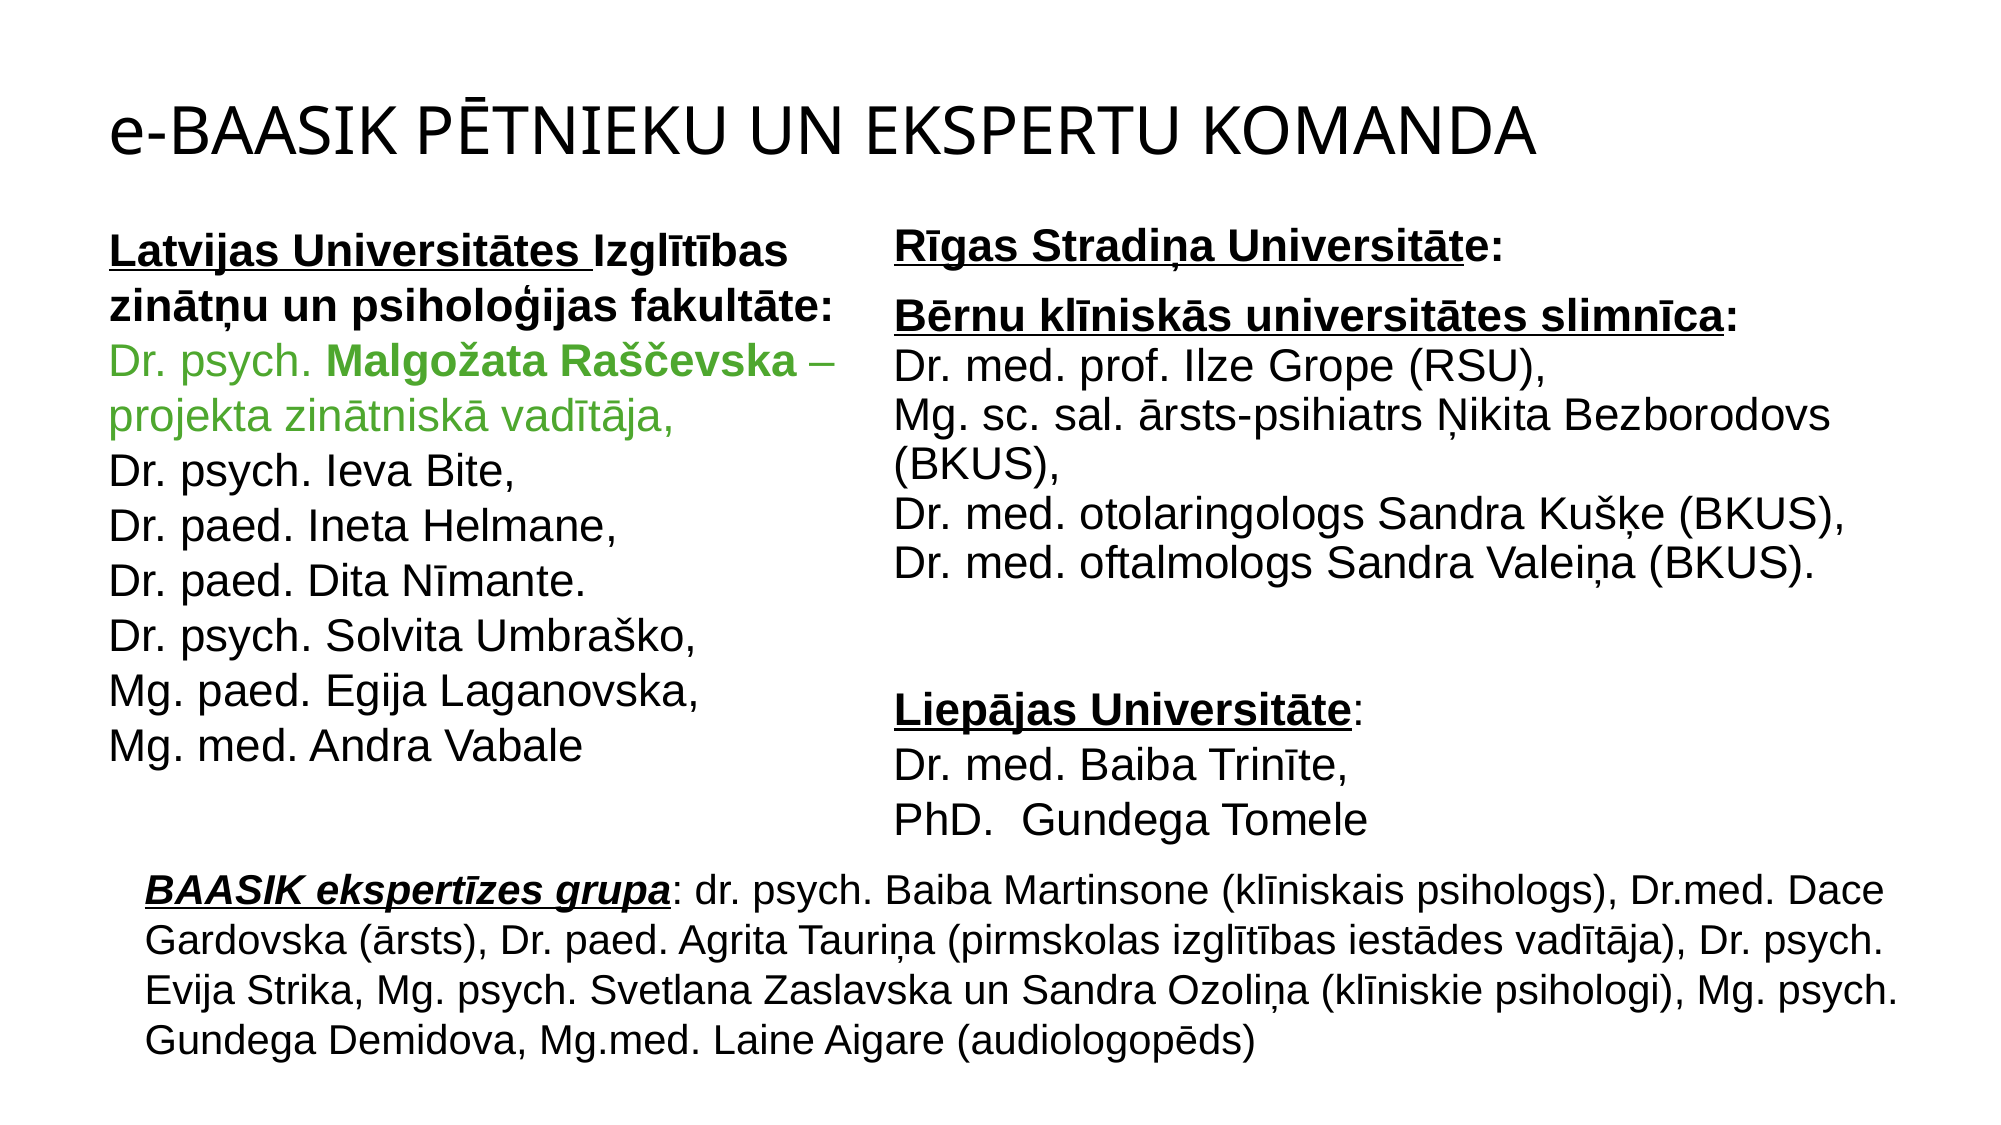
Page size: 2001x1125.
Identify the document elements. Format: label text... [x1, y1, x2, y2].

text_box BAASIK ekspertīzes grupa: dr. psych. Baiba Martinsone (klīniskais psihologs), Dr.med. Dace Gardovska (ārsts), Dr. paed. Agrita Tauriņa (pirmskolas izglītības iestādes vadītāja), Dr. psych. Evija Strika, Mg. psych. Svetlana Zaslavska un Sandra Ozoliņa (klīniskie psihologi), Mg. psych. Gundega Demidova, Mg.med. Laine Aigare (audiologopēds) [129, 855, 1946, 1071]
title e-BAASIK PĒTNIEKU UN EKSPERTU KOMANDA [93, 59, 1883, 207]
text_box Liepājas Universitāte: Dr. med. Baiba Trinīte, PhD. Gundega Tomele [878, 672, 1543, 853]
text_box Latvijas Universitātes Izglītības zinātņu un psiholoģijas fakultāte: Dr. psych. Malgožata Raščevska – projekta zinātniskā vadītāja, Dr. psych. Ieva Bite, Dr. paed. Ineta Helmane, Dr. paed. Dita Nīmante. Dr. psych. Solvita Umbraško, Mg. paed. Egija Laganovska, Mg. med. Andra Vabale [93, 212, 866, 778]
list Rīgas Stradiņa Universitāte: Bērnu klīniskās universitātes slimnīca: Dr. med. prof. Ilze Grope (RSU), Mg. sc. sal. ārsts-psihiatrs Ņikita Bezborodovs (BKUS), Dr. med. otolaringologs Sandra Kušķe (BKUS), Dr. med. oftalmologs Sandra Valeiņa (BKUS). [878, 214, 1863, 855]
